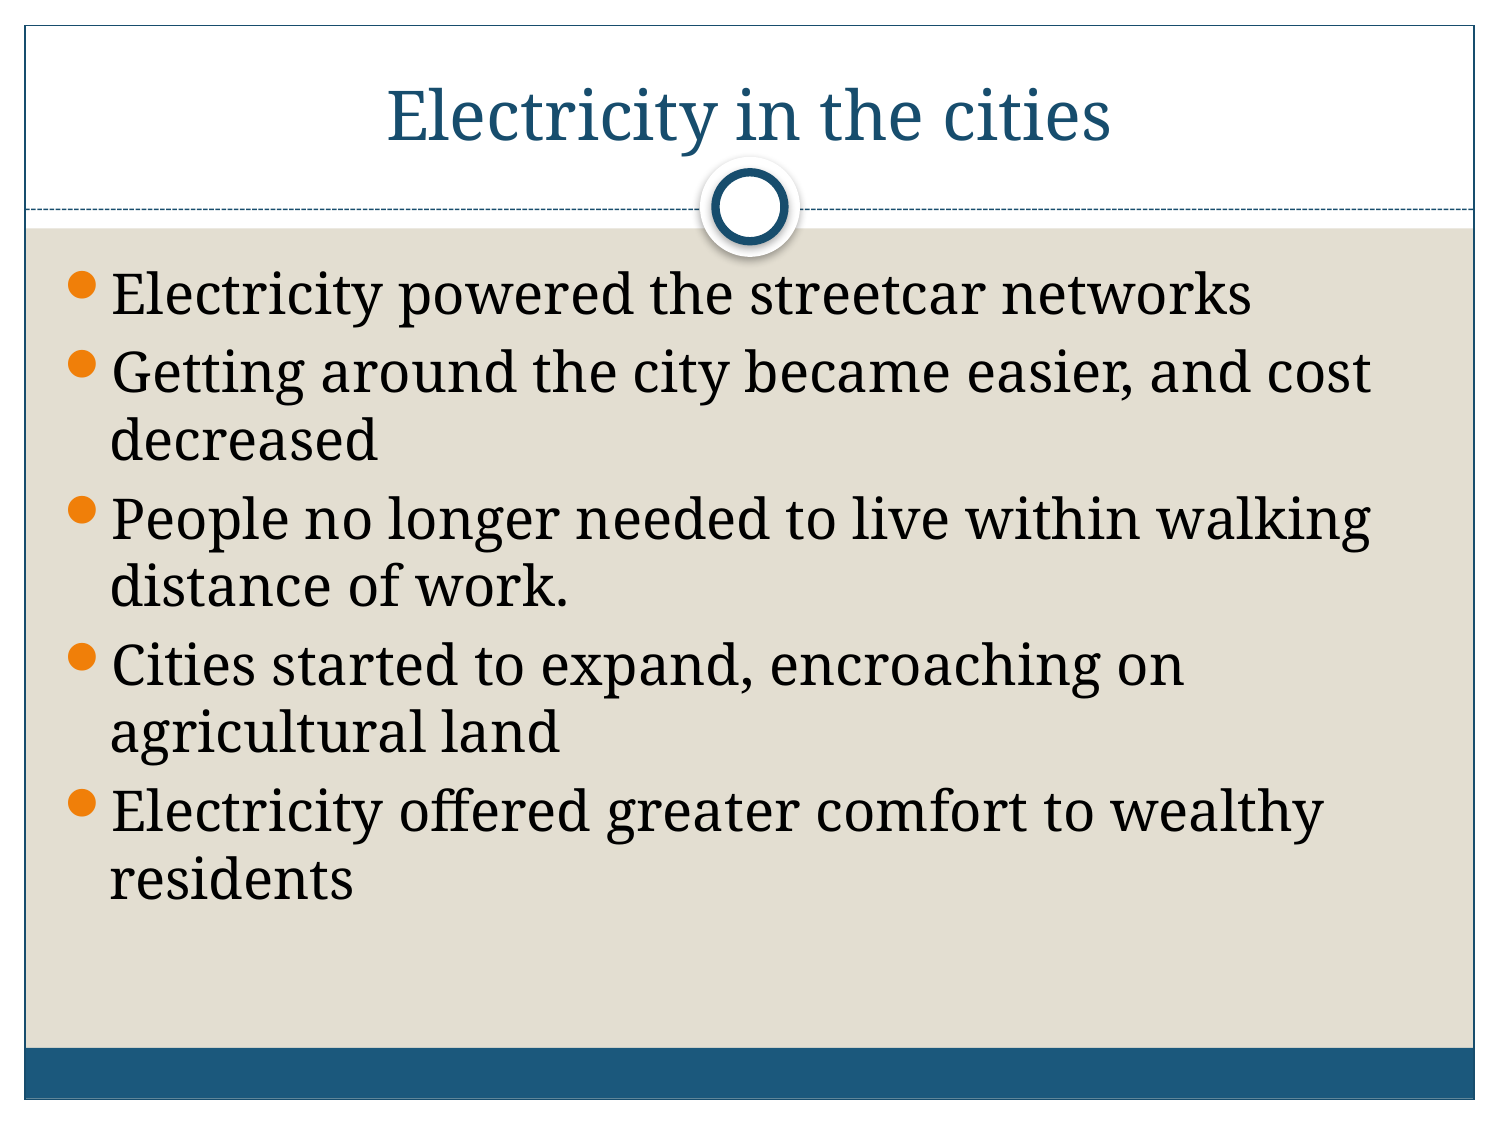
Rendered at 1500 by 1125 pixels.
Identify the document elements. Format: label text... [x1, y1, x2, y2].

title Electricity in the cities [49, 37, 1450, 162]
list Electricity powered the streetcar networks Getting around the city became easier, and cost decreased People no longer needed to live within walking distance of work. Cities started to expand, encroaching on agricultural land Electricity offered greater comfort to wealthy residents [49, 250, 1445, 1001]
